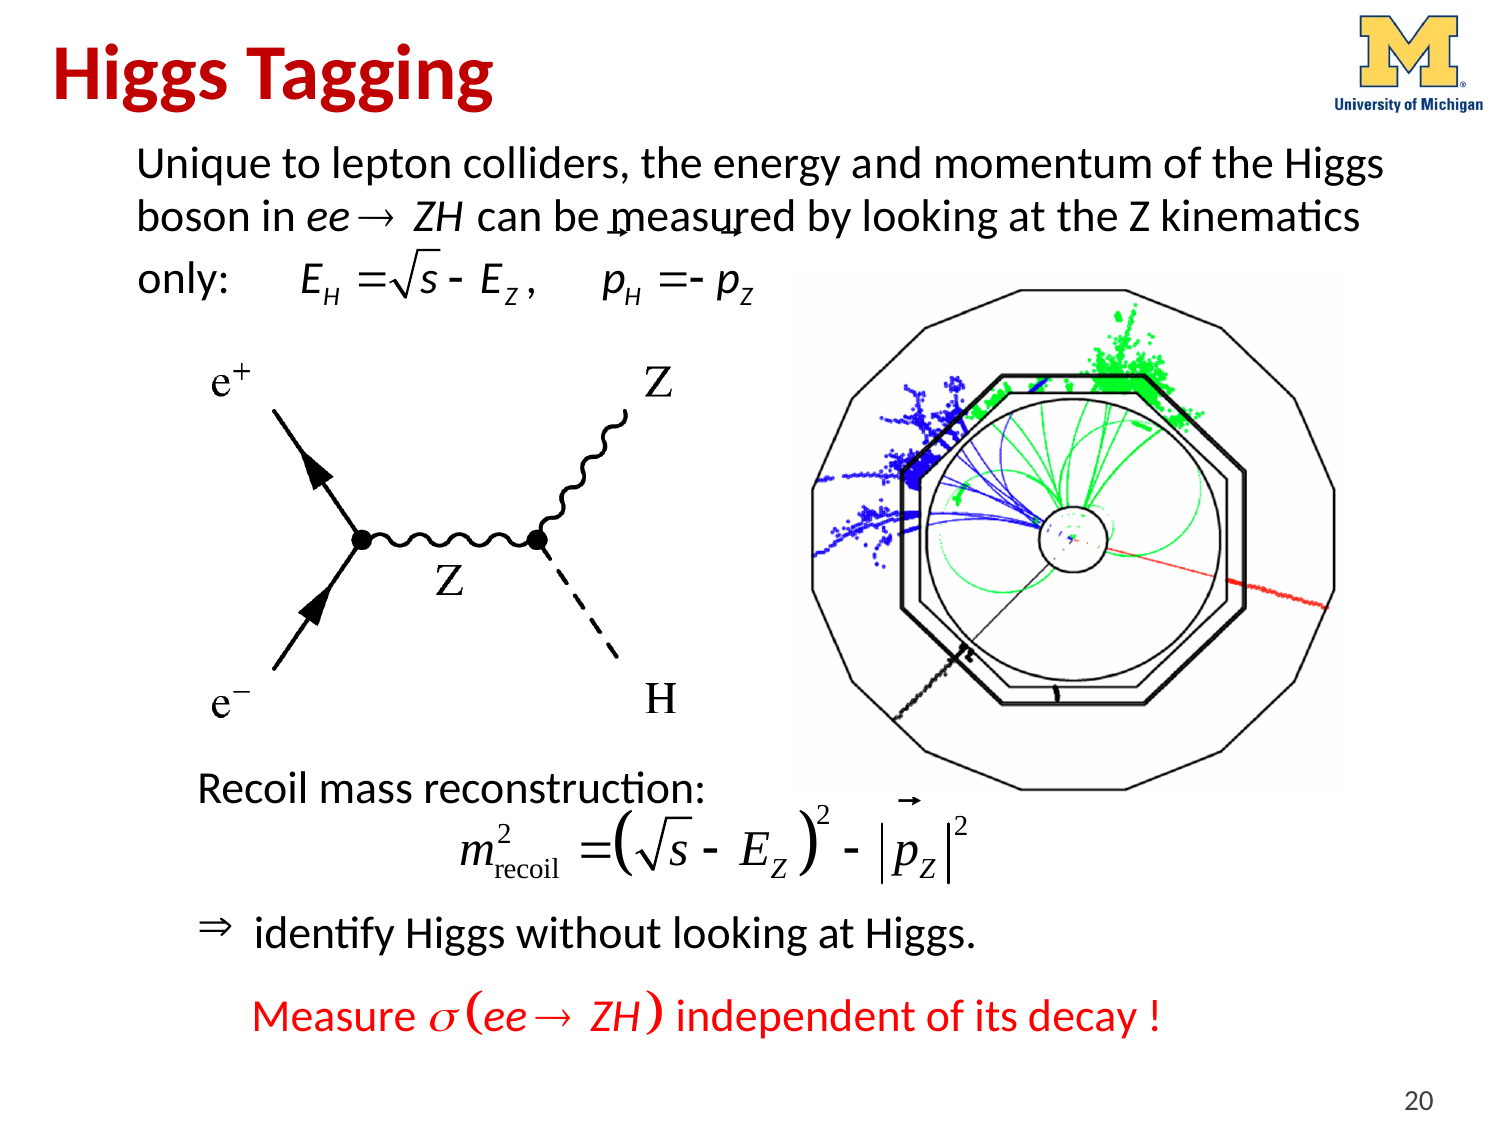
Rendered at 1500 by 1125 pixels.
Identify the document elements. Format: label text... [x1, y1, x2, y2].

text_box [250, 987, 1166, 1053]
picture [182, 337, 709, 732]
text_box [455, 796, 973, 900]
picture [1325, 4, 1493, 126]
text_box Recoil mass reconstruction: identify Higgs without looking at Higgs. [182, 750, 1370, 965]
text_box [135, 141, 1390, 311]
picture [787, 311, 1348, 798]
title Higgs Tagging [37, 12, 1388, 113]
